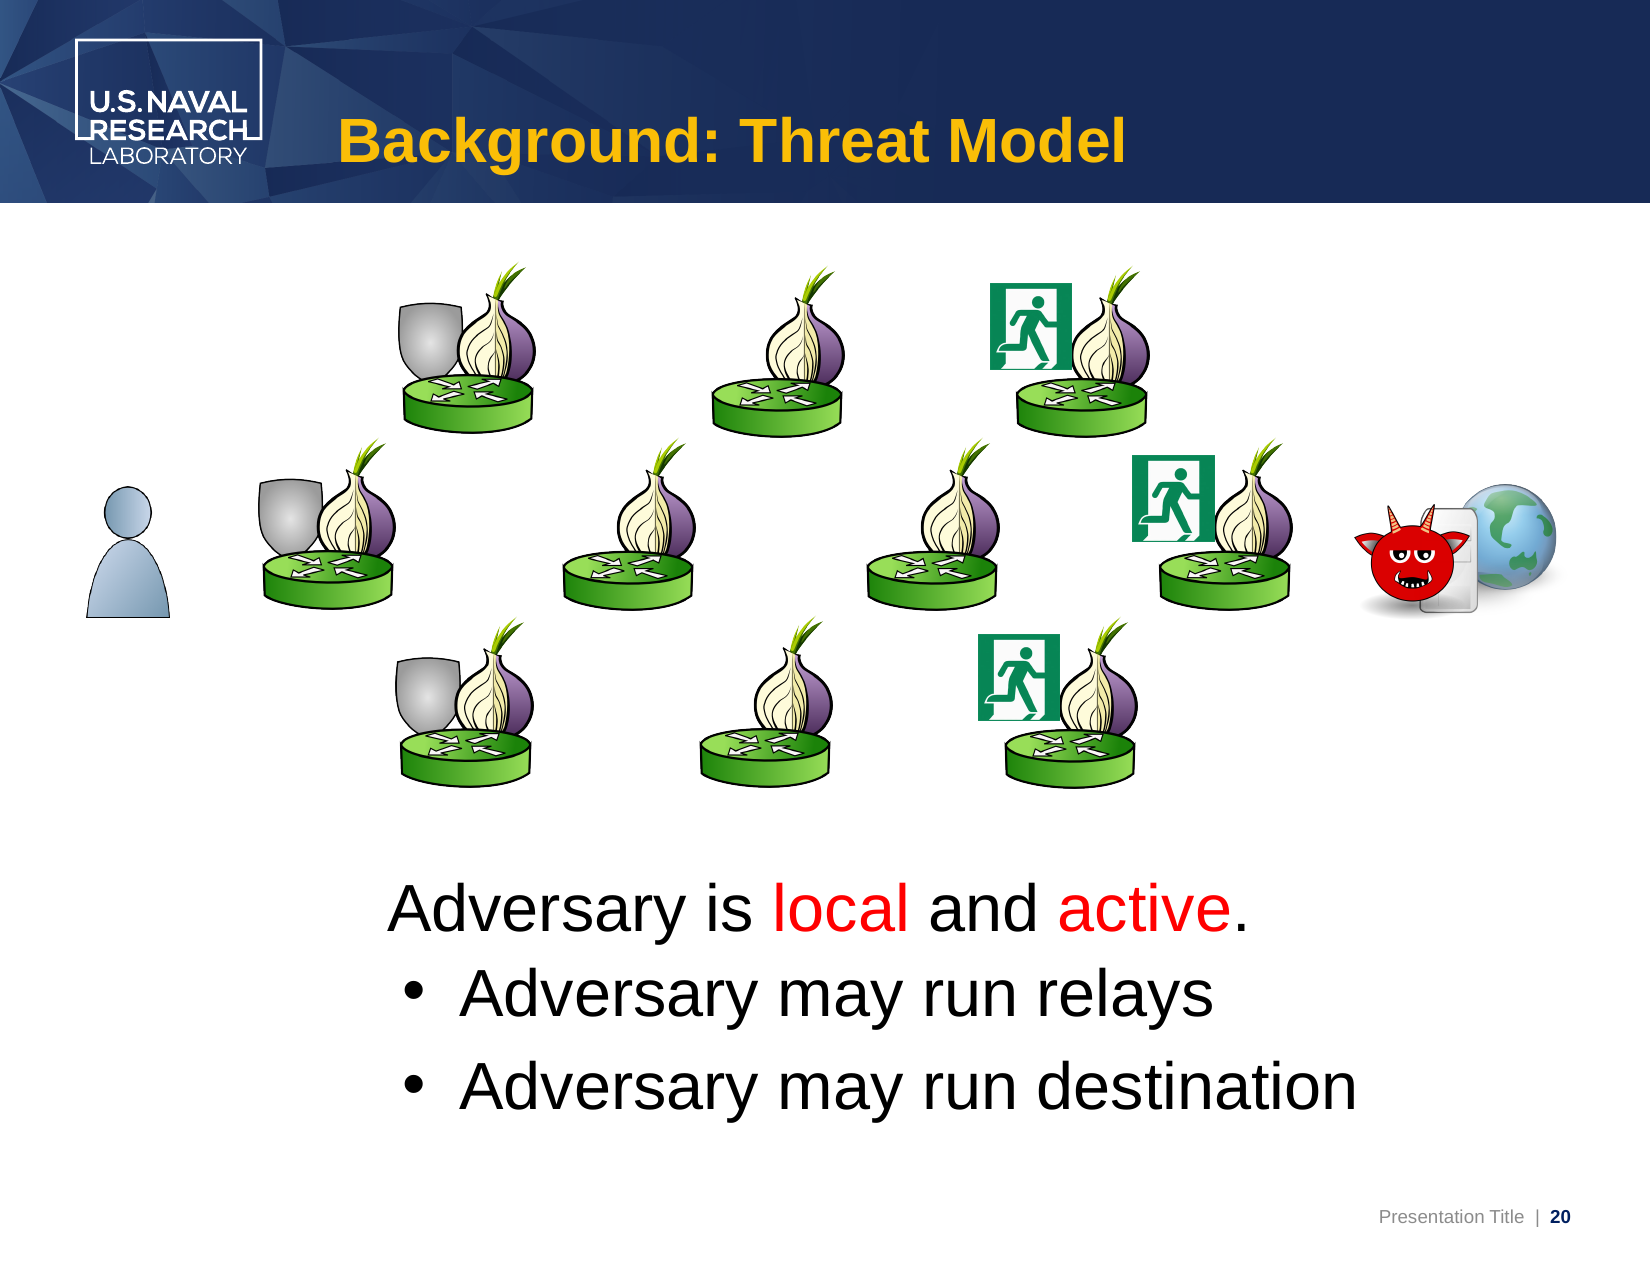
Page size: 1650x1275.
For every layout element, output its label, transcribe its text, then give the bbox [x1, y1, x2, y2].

picture [258, 437, 396, 610]
picture [557, 437, 696, 611]
title Background: Threat Model [337, 104, 1538, 180]
picture [398, 261, 536, 434]
picture [395, 616, 534, 788]
slide_number 20 [1200, 1181, 1572, 1250]
text_box Adversary may run relays Adversary may run destination [386, 941, 1525, 1211]
picture [695, 615, 833, 788]
picture [86, 486, 170, 618]
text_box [978, 616, 1138, 789]
picture [1354, 484, 1568, 620]
picture [707, 265, 845, 438]
text_box Adversary is local and active. [76, 856, 1562, 1010]
picture [862, 437, 1000, 611]
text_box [1132, 437, 1293, 611]
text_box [989, 265, 1150, 438]
picture [0, 0, 1650, 203]
